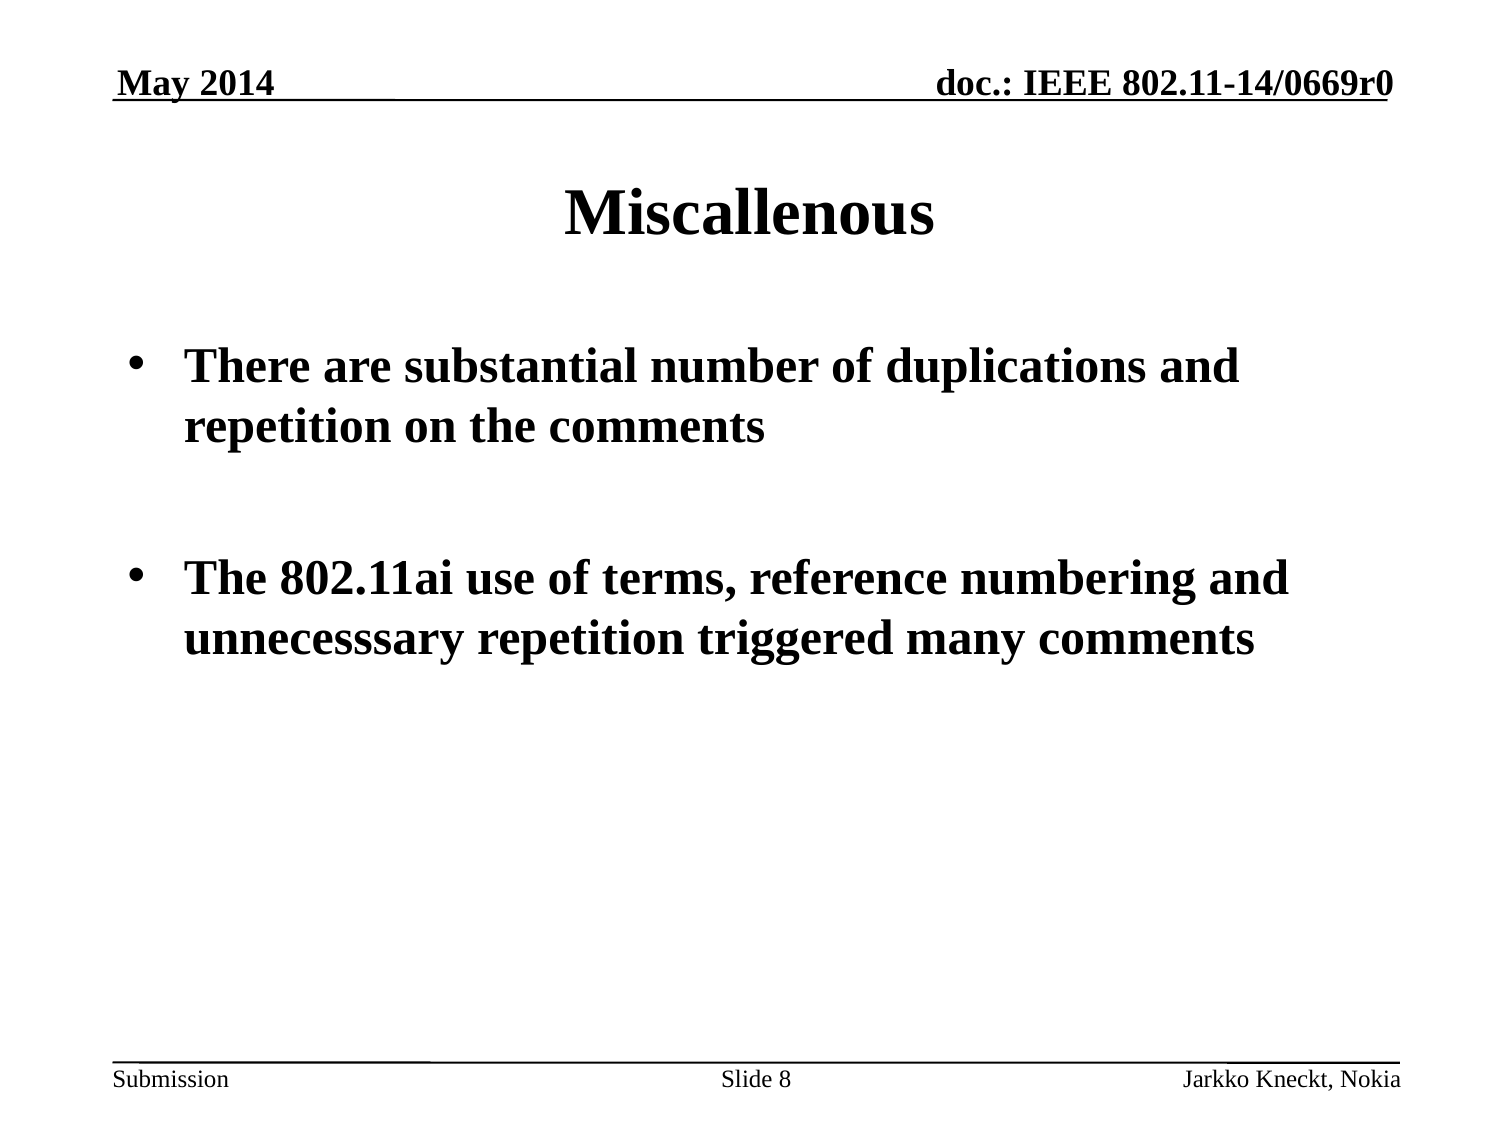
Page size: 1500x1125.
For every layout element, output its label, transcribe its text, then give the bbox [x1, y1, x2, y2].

title Miscallenous [112, 111, 1388, 303]
slide_number Slide 8 [712, 1061, 800, 1123]
list There are substantial number of duplications and repetition on the comments The 802.11ai use of terms, reference numbering and unnecesssary repetition triggered many comments [112, 324, 1388, 1016]
footer Jarkko Kneckt, Nokia [1007, 1061, 1402, 1093]
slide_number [116, 58, 507, 104]
